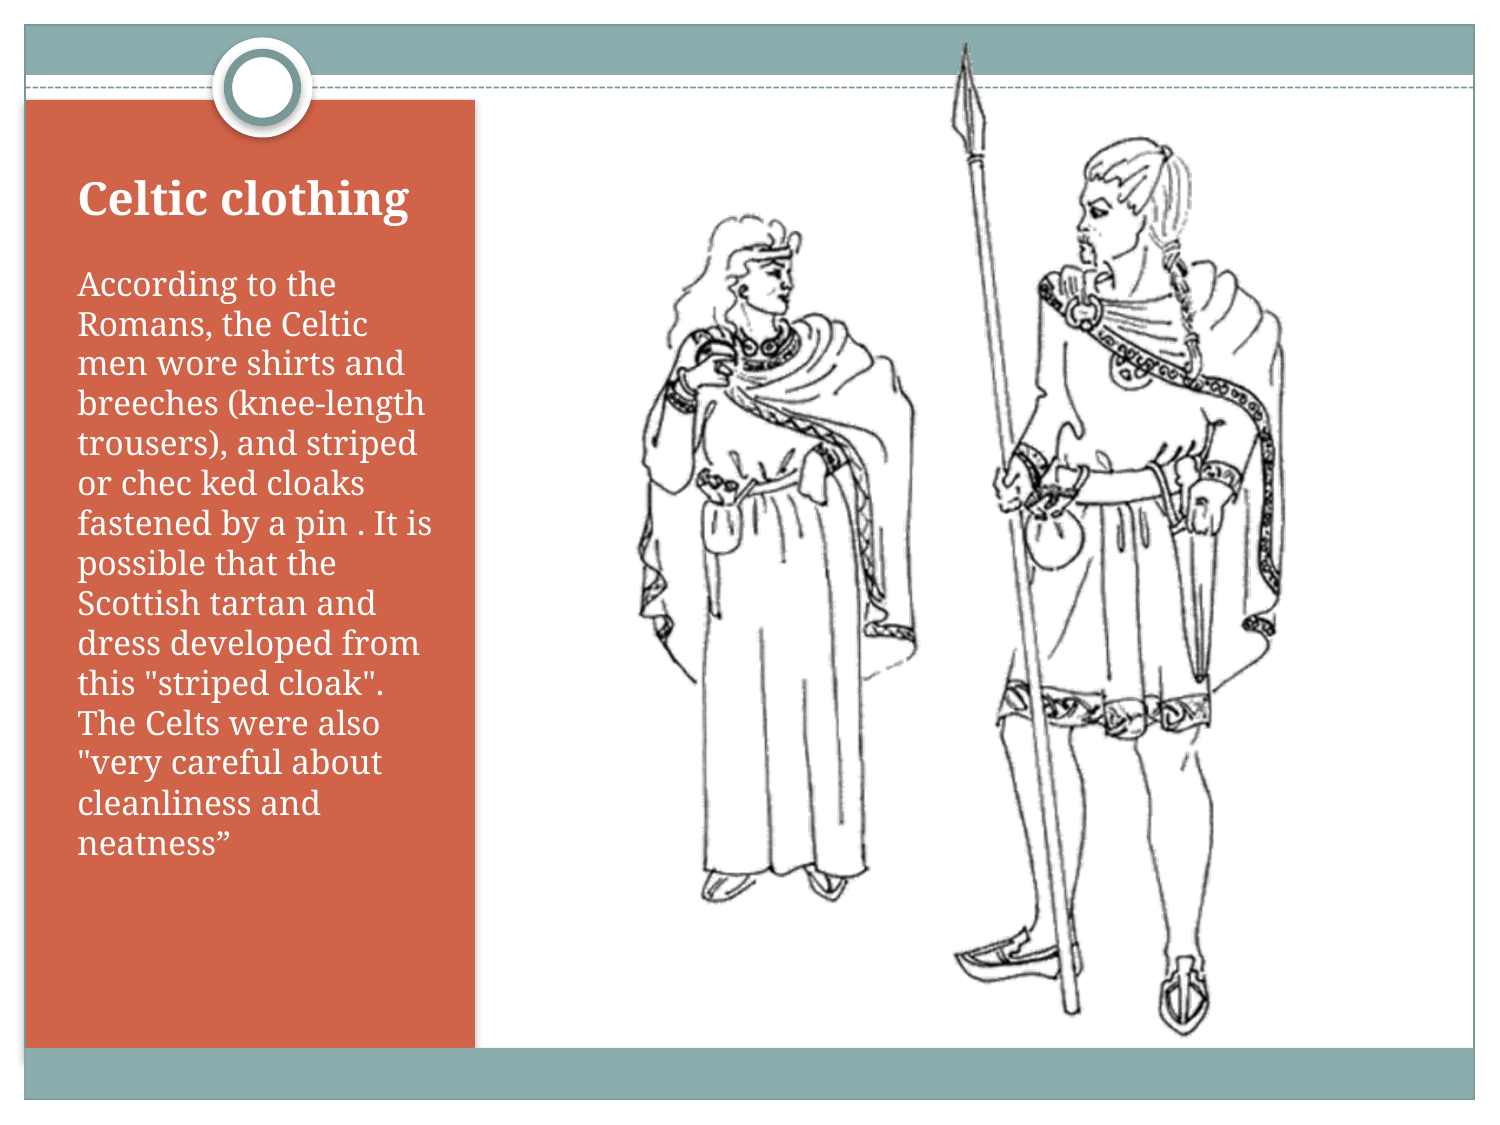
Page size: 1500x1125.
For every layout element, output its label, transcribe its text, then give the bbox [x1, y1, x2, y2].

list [631, 35, 1294, 1040]
title Celtic clothing [62, 149, 450, 232]
list According to the Romans, the Celtic men wore shirts and breeches (knee-length trousers), and striped or chec ked cloaks fastened by a pin . It is possible that the Scottish tartan and dress developed from this "striped cloak". The Celts were also "very careful about cleanliness and neatness” [62, 255, 450, 1005]
